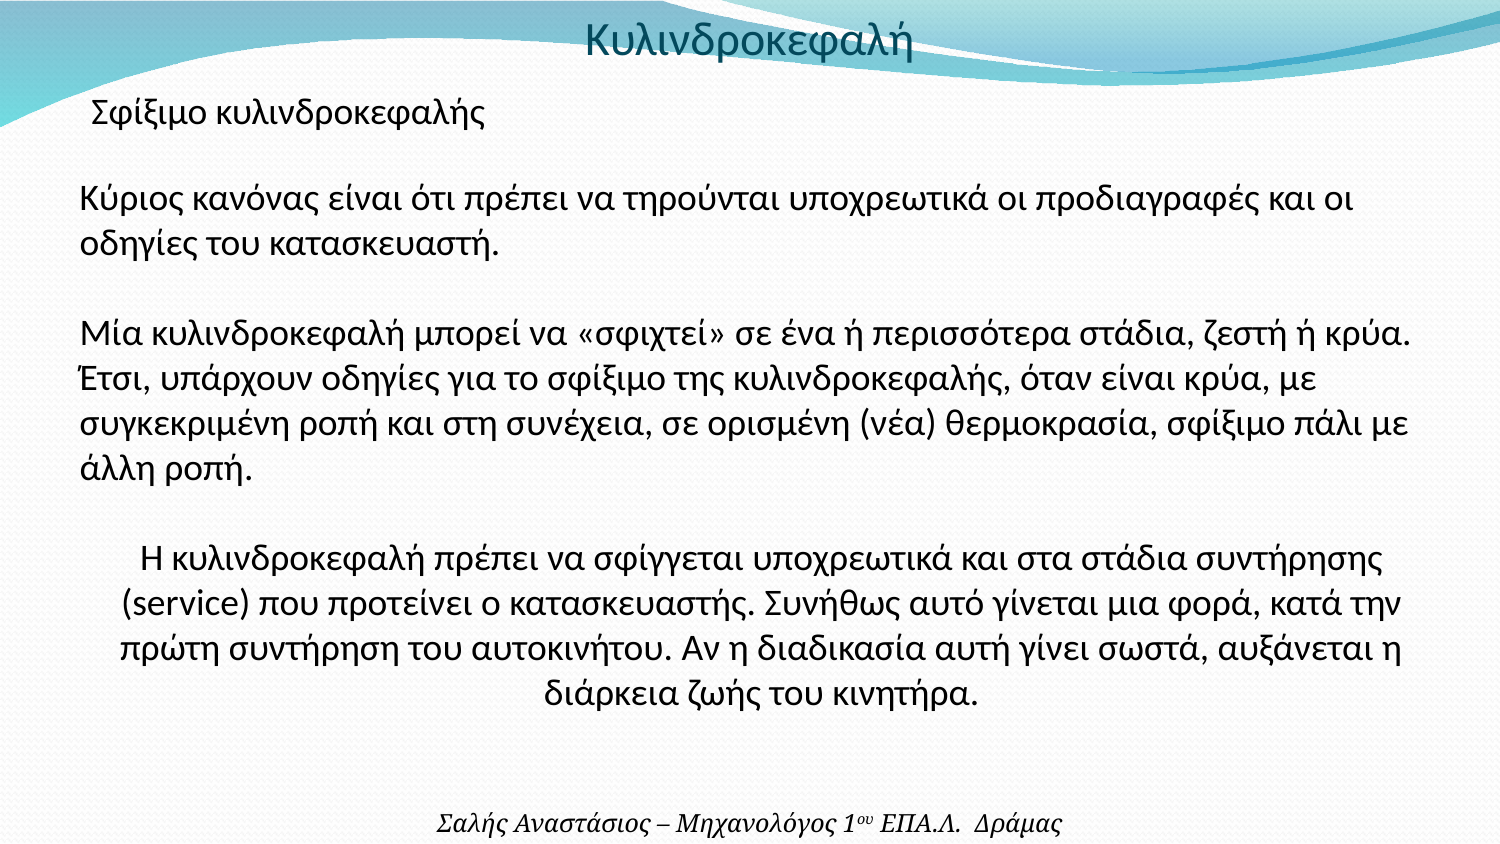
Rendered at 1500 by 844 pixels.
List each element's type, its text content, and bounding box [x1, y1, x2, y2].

text_box Κύριος κανόνας είναι ότι πρέπει να τηρούνται υποχρεωτικά οι προδιαγραφές και οι οδηγίες του κατασκευαστή. Μία κυλινδροκεφαλή μπορεί να «σφιχτεί» σε ένα ή περισσότερα στάδια, ζεστή ή κρύα. Έτσι, υπάρχουν οδηγίες για το σφίξιμο της κυλινδροκεφαλής, όταν είναι κρύα, με συγκεκριμένη ροπή και στη συνέχεια, σε ορισμένη (νέα) θερμοκρασία, σφίξιμο πάλι με άλλη ροπή. Η κυλινδροκεφαλή πρέπει να σφίγγεται υποχρεωτικά και στα στάδια συντήρησης (service) που προτείνει ο κατασκευαστής. Συνήθως αυτό γίνεται μια φορά, κατά την πρώτη συντήρηση του αυτοκινήτου. Αν η διαδικασία αυτή γίνει σωστά, αυξάνεται η διάρκεια ζωής του κινητήρα. [64, 165, 1459, 720]
text_box Σφίξιμο κυλινδροκεφαλής [76, 79, 928, 139]
picture [0, 0, 1500, 844]
text_box Κυλινδροκεφαλή [29, 0, 1471, 73]
